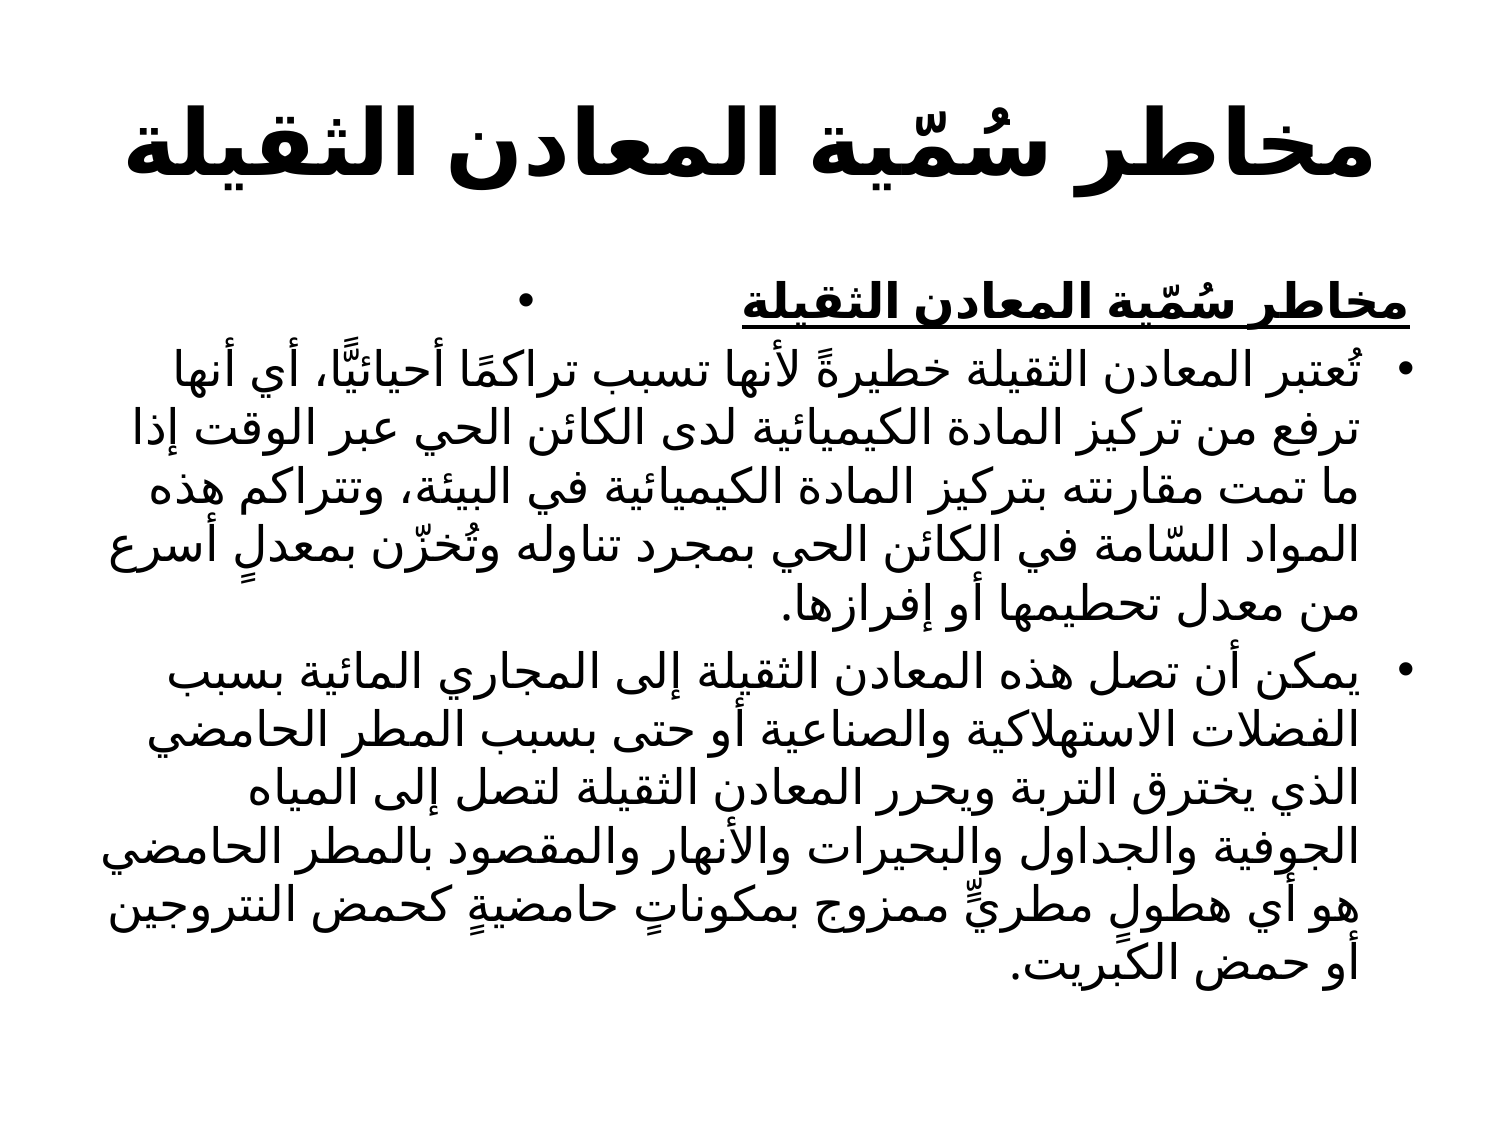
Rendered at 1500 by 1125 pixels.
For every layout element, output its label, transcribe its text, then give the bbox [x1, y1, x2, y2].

list مخاطر سُمّية المعادن الثقيلة تُعتبر المعادن الثقيلة خطيرةً لأنها تسبب تراكمًا أحيائيًّا، أي أنها ترفع من تركيز المادة الكيميائية لدى الكائن الحي عبر الوقت إذا ما تمت مقارنته بتركيز المادة الكيميائية في البيئة، وتتراكم هذه المواد السّامة في الكائن الحي بمجرد تناوله وتُخزّن بمعدلٍ أسرع من معدل تحطيمها أو إفرازها. يمكن أن تصل هذه المعادن الثقيلة إلى المجاري المائية بسبب الفضلات الاستهلاكية والصناعية أو حتى بسبب المطر الحامضي الذي يخترق التربة ويحرر المعادن الثقيلة لتصل إلى المياه الجوفية والجداول والبحيرات والأنهار والمقصود بالمطر الحامضي هو أي هطولٍ مطريٍّ ممزوج بمكوناتٍ حامضيةٍ كحمض النتروجين أو حمض الكبريت. [75, 262, 1425, 1005]
title مخاطر سُمّية المعادن الثقيلة [75, 45, 1425, 233]
